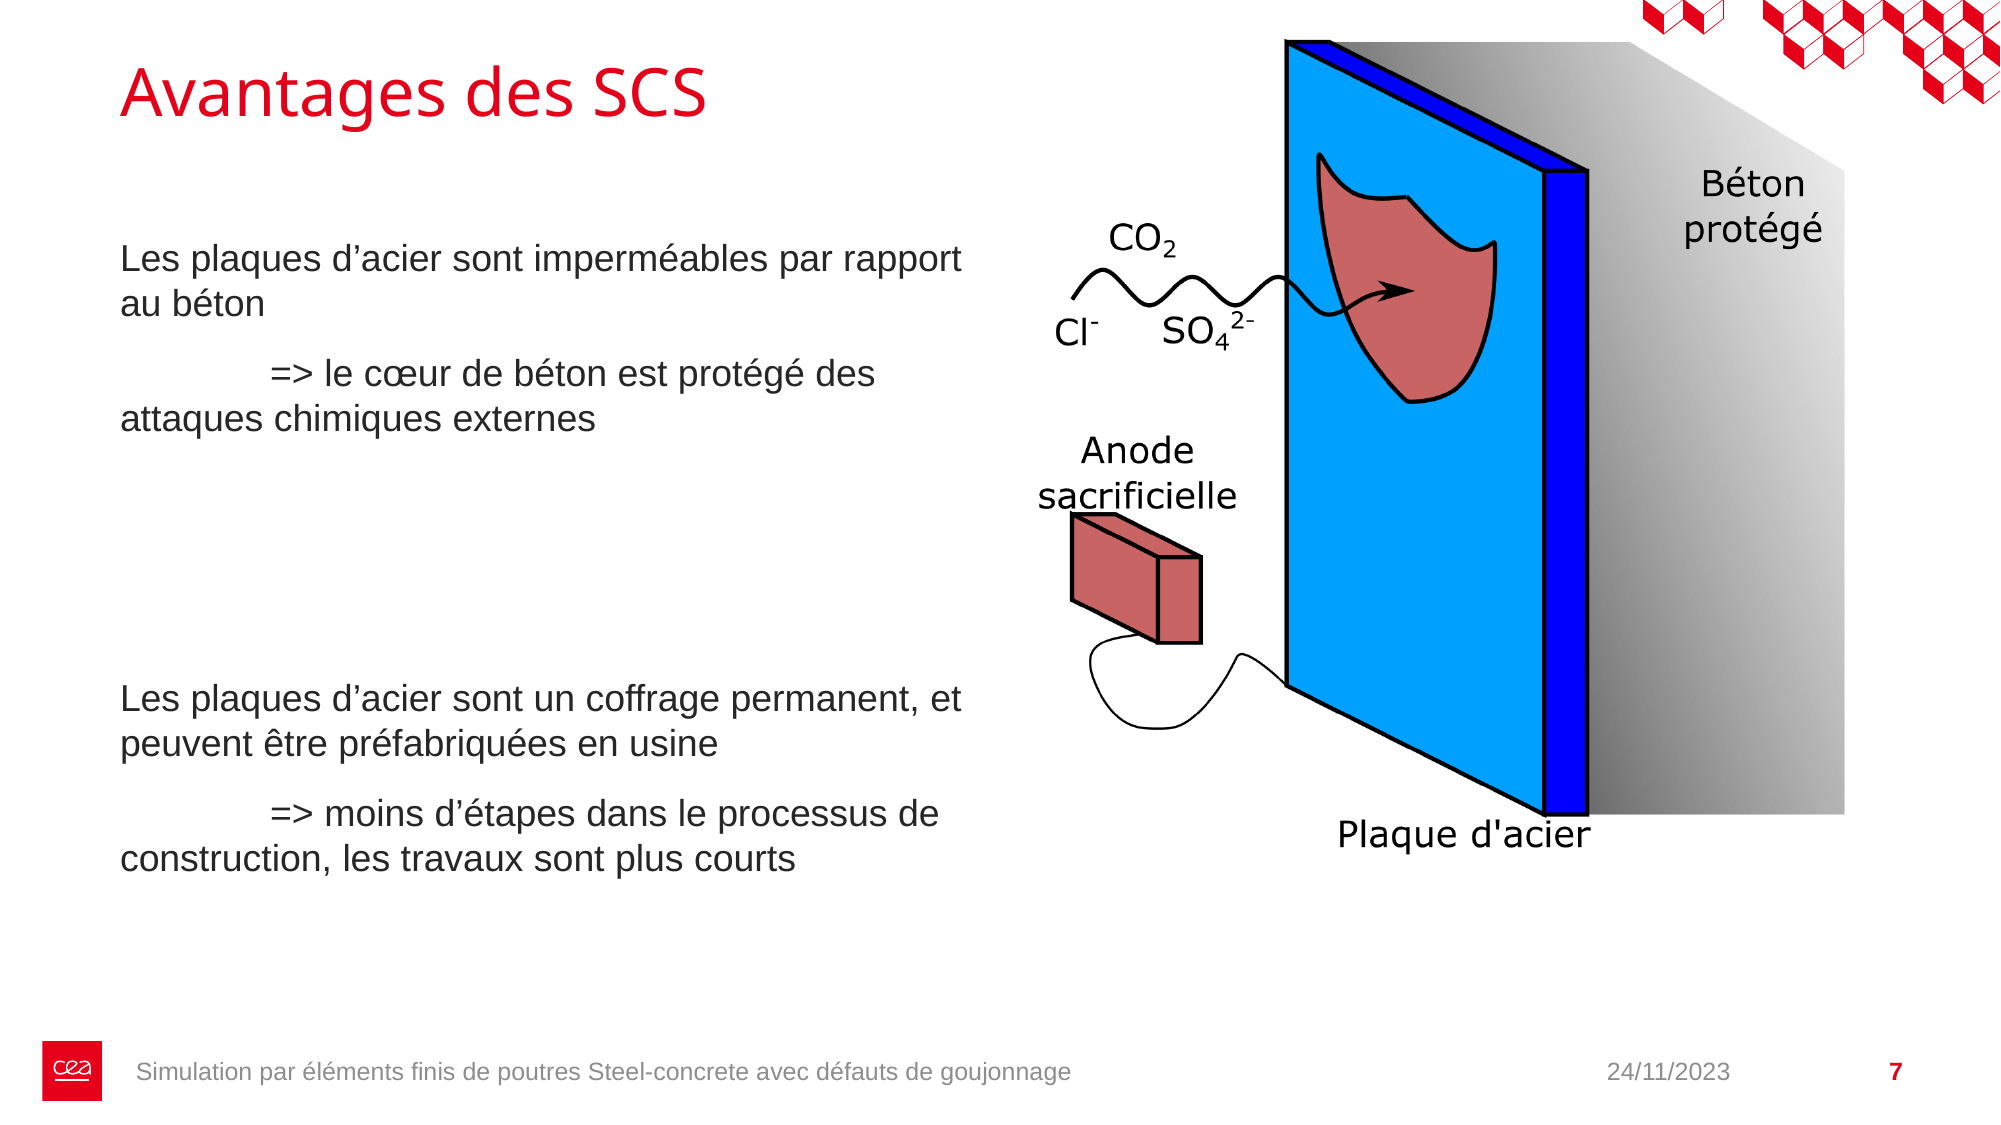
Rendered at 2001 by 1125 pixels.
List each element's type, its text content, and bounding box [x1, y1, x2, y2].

list Les plaques d’acier sont imperméables par rapport au béton => le cœur de béton est protégé des attaques chimiques externes Les plaques d’acier sont un coffrage permanent, et peuvent être préfabriquées en usine => moins d’étapes dans le processus de construction, les travaux sont plus courts [120, 226, 977, 970]
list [1029, 0, 1887, 857]
slide_number 7 [1804, 1040, 1919, 1101]
footer Simulation par éléments finis de poutres Steel-concrete avec défauts de goujonnage [120, 1040, 1571, 1101]
title Avantages des SCS [120, 51, 1029, 195]
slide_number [1579, 1040, 1746, 1101]
